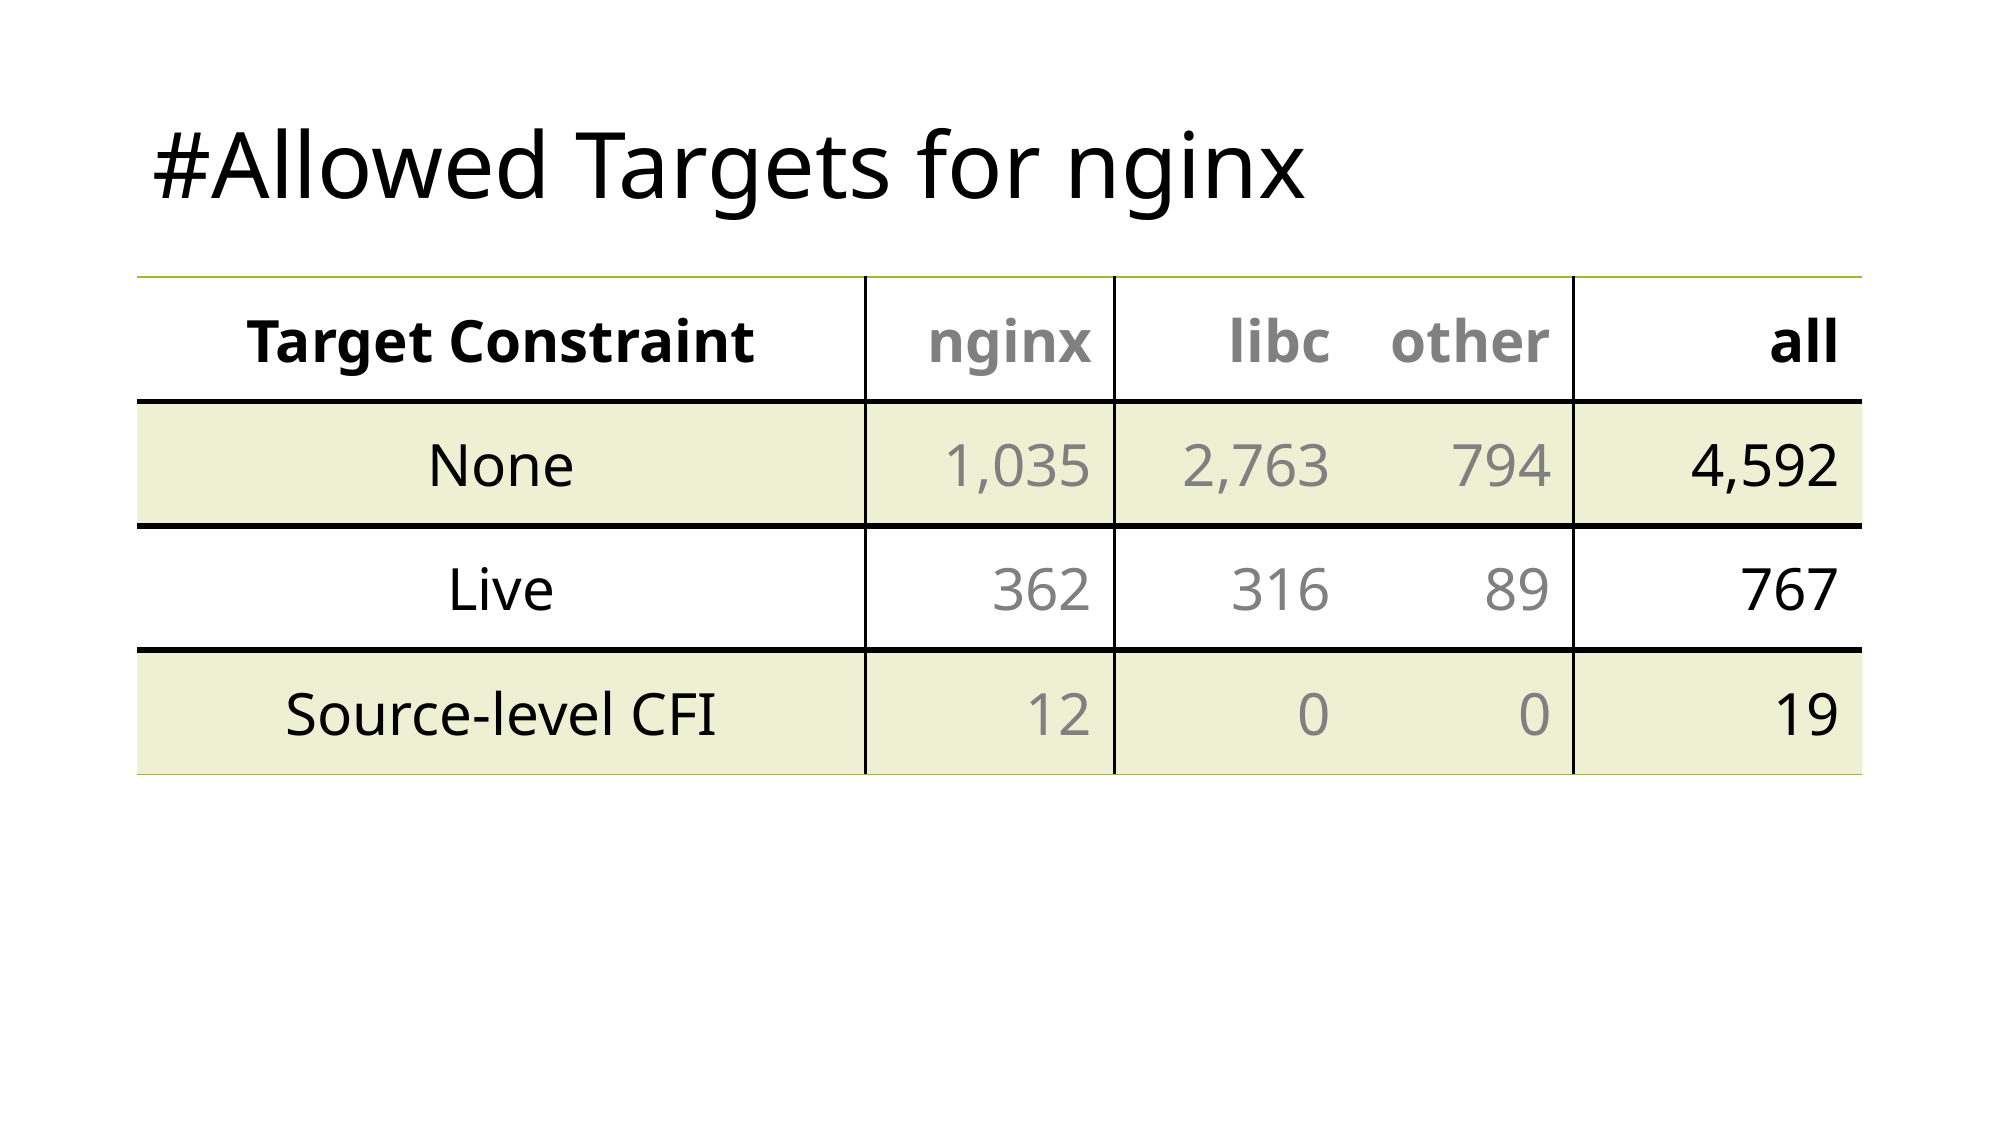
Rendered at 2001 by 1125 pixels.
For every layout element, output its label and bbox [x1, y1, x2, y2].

table_cell [137, 653, 864, 774]
table_cell [1575, 404, 1862, 523]
table_cell [867, 653, 1113, 774]
table_cell [1575, 653, 1862, 774]
table_cell [867, 529, 1113, 647]
table_cell [867, 404, 1113, 523]
title [137, 59, 1863, 278]
table_cell [137, 404, 864, 523]
table_cell [1116, 529, 1572, 647]
table_header [867, 278, 1113, 399]
table_header [137, 278, 864, 399]
table_cell [1116, 404, 1572, 523]
table_cell [137, 529, 864, 647]
table_header [1116, 278, 1572, 399]
table_header [1575, 278, 1862, 399]
table_cell [1116, 653, 1572, 774]
table_cell [1575, 529, 1862, 647]
